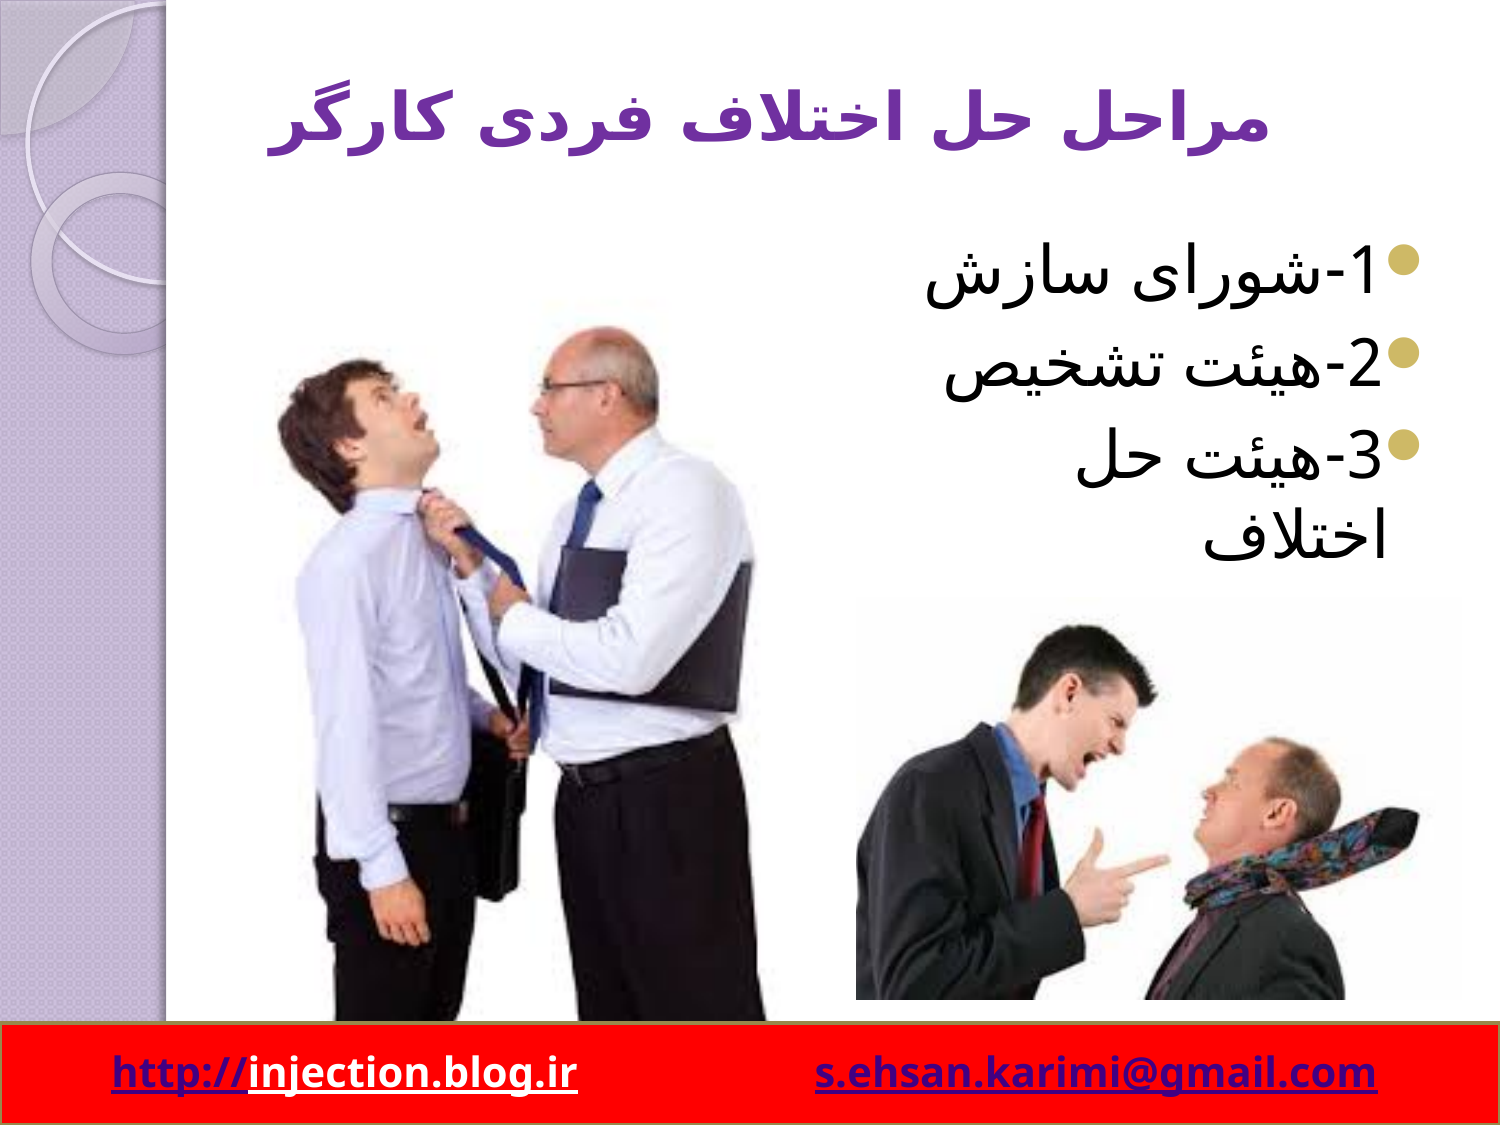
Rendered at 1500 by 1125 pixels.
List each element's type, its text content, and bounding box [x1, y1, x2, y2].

text_box http://injection.blog.ir s.ehsan.karimi@gmail.com [0, 1021, 1500, 1125]
picture [856, 597, 1463, 1000]
text_box مراحل حل اختلاف فردی کارگر [255, 66, 1289, 161]
picture [253, 255, 781, 1047]
list 1-شورای سازش 2-هیئت تشخیص 3-هیئت حل اختلاف [891, 219, 1466, 563]
